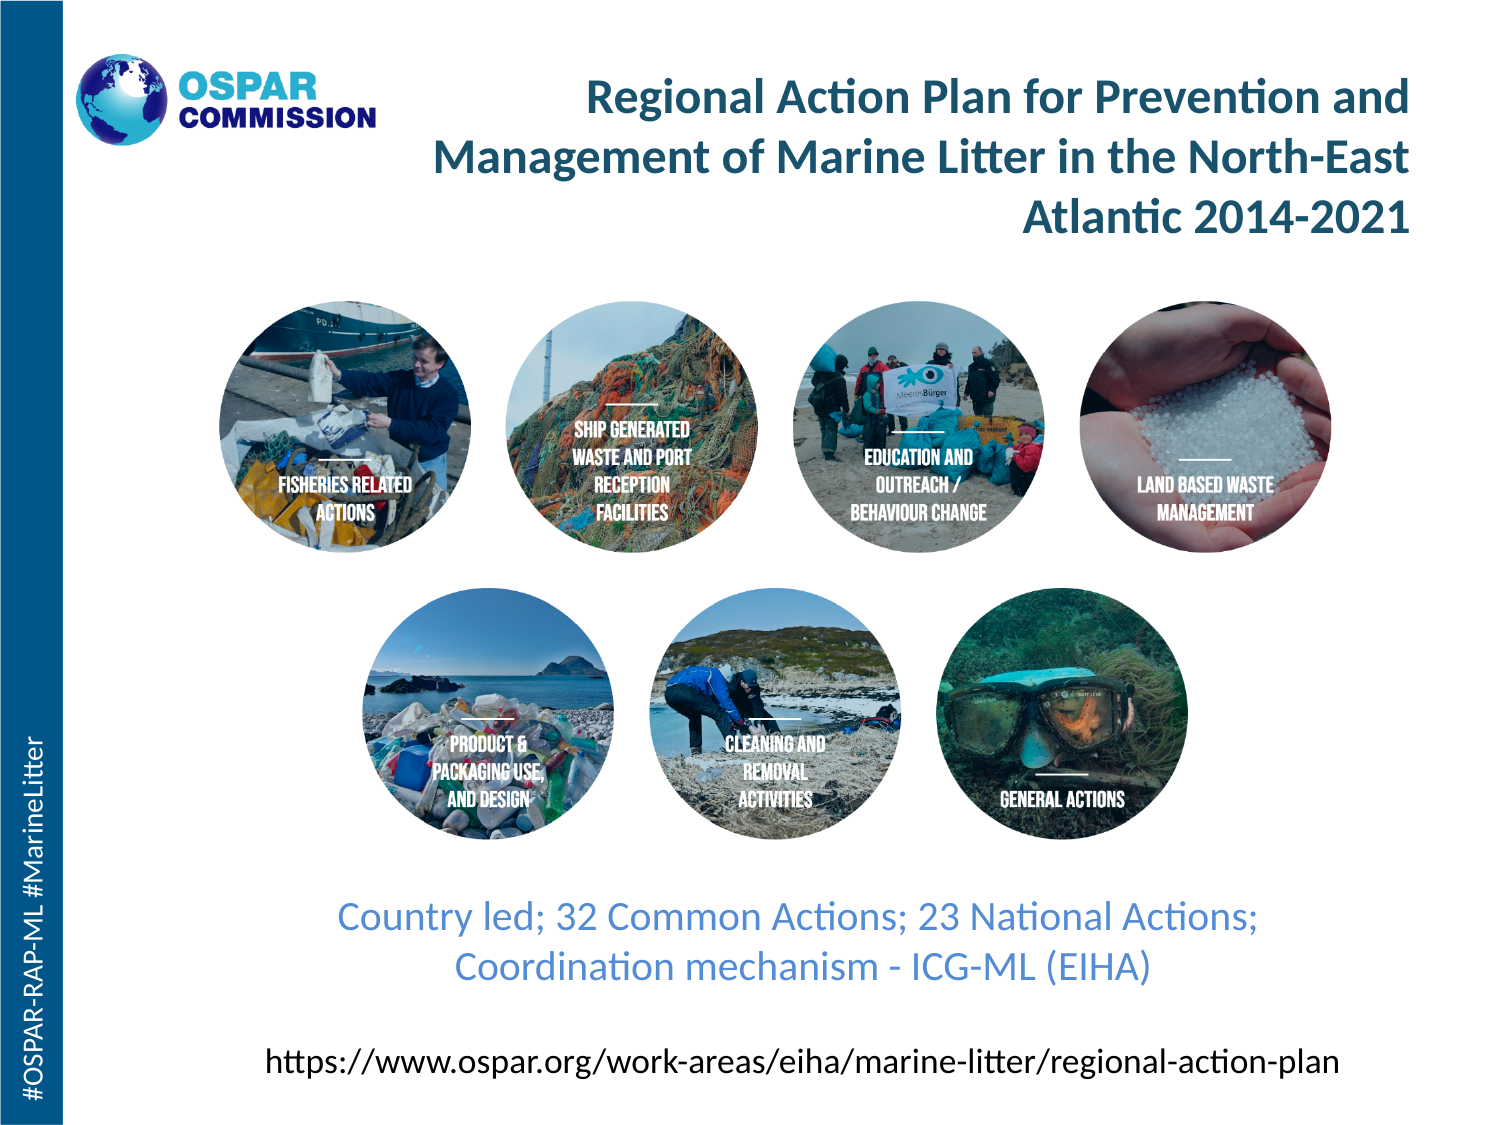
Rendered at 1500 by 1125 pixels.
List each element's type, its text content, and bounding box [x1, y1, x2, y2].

picture [0, 1, 1368, 876]
picture [1, 1116, 62, 1124]
text_box #OSPAR-RAP-ML #MarineLitter [0, 632, 64, 1116]
text_box https://www.ospar.org/work-areas/eiha/marine-litter/regional-action-plan [225, 1023, 1382, 1096]
text_box Country led; 32 Common Actions; 23 National Actions; Coordination mechanism - ICG-ML (EIHA) [225, 873, 1382, 1004]
text_box Regional Action Plan for Prevention and Management of Marine Litter in the North-East Atlantic 2014-2021 [333, 55, 1426, 174]
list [75, 54, 384, 147]
